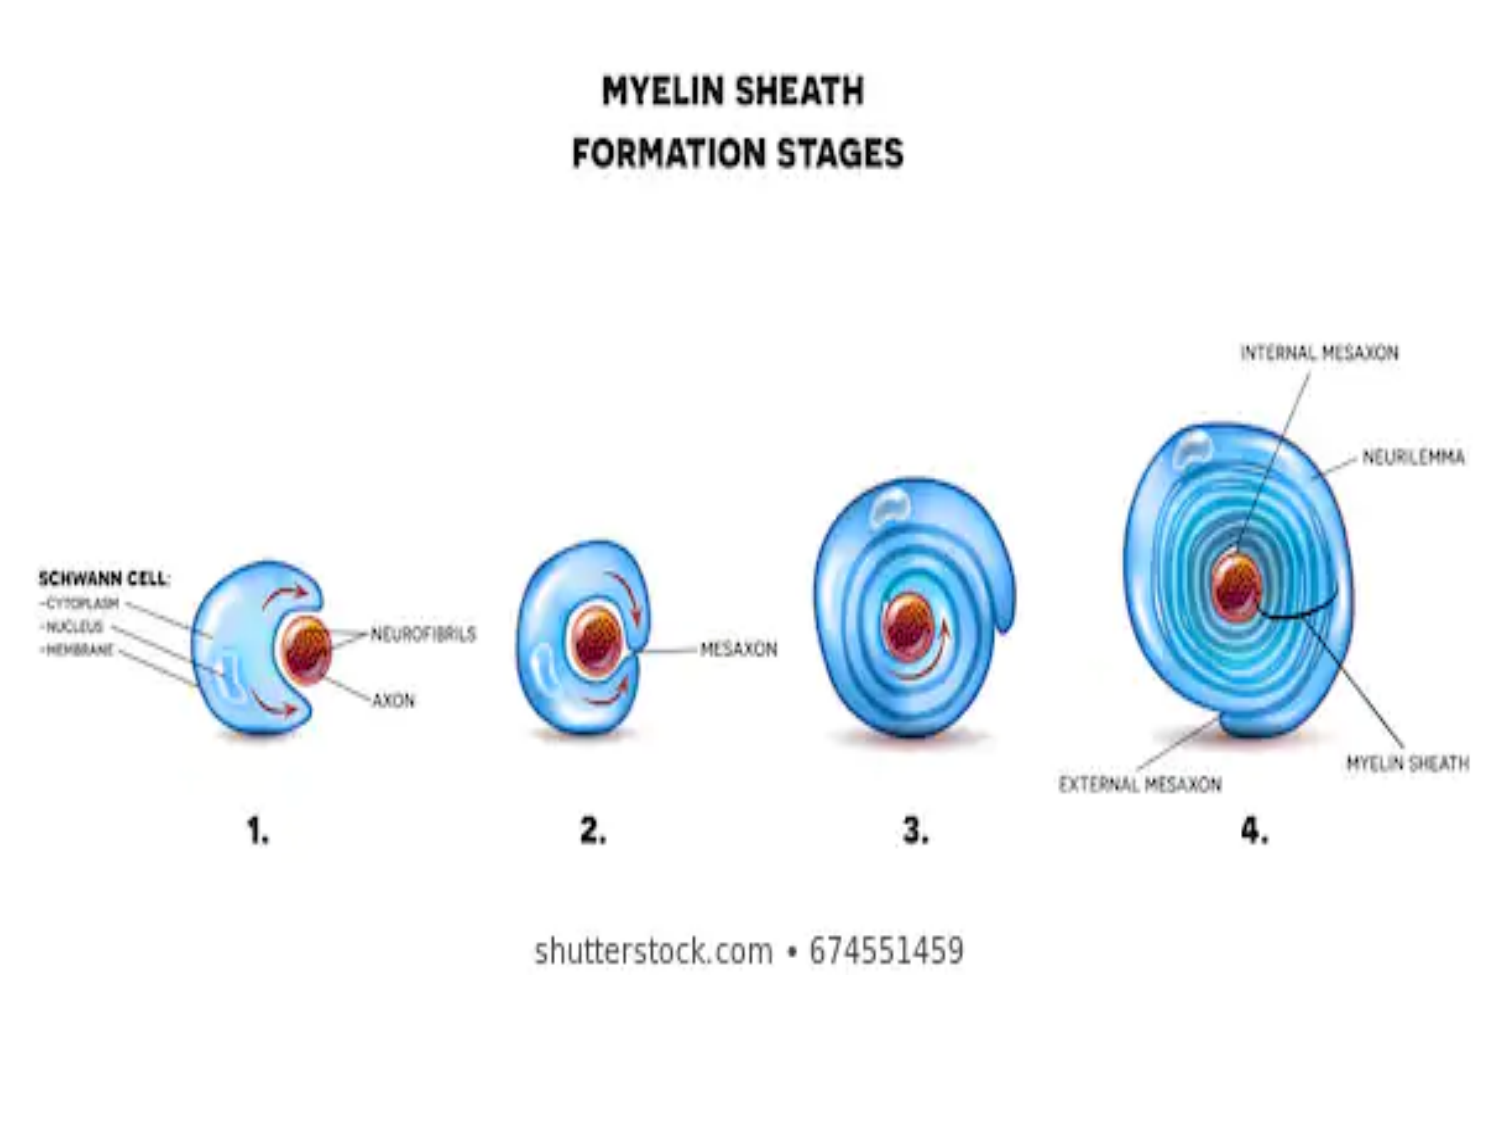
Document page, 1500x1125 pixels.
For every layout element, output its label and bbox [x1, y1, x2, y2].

list [33, 37, 1476, 976]
